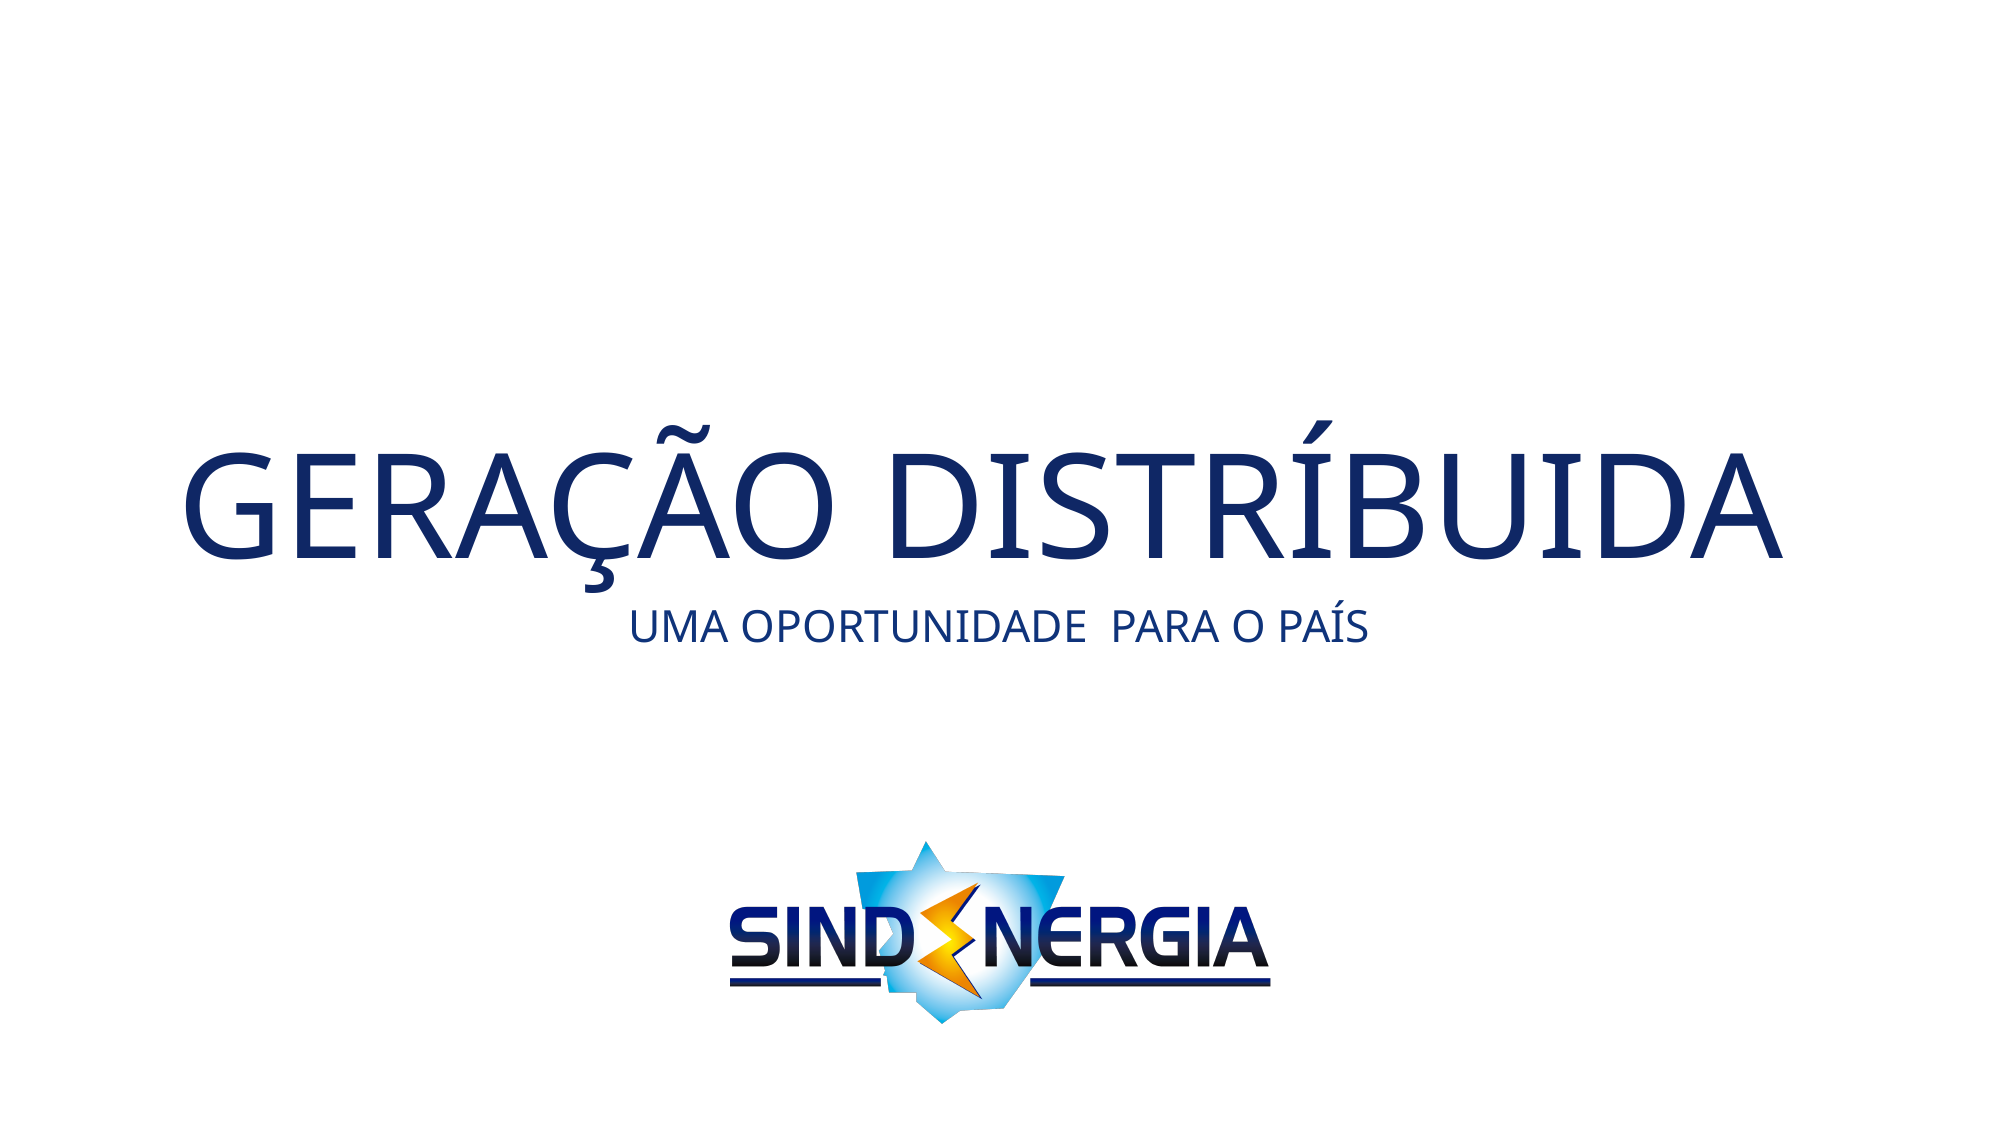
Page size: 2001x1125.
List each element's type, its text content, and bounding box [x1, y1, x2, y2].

picture [689, 777, 1311, 1088]
subtitle UMA OPORTUNIDADE PARA O PAÍS [249, 597, 1750, 661]
title GERAÇÃO DISTRÍBUIDA [125, 417, 1875, 598]
